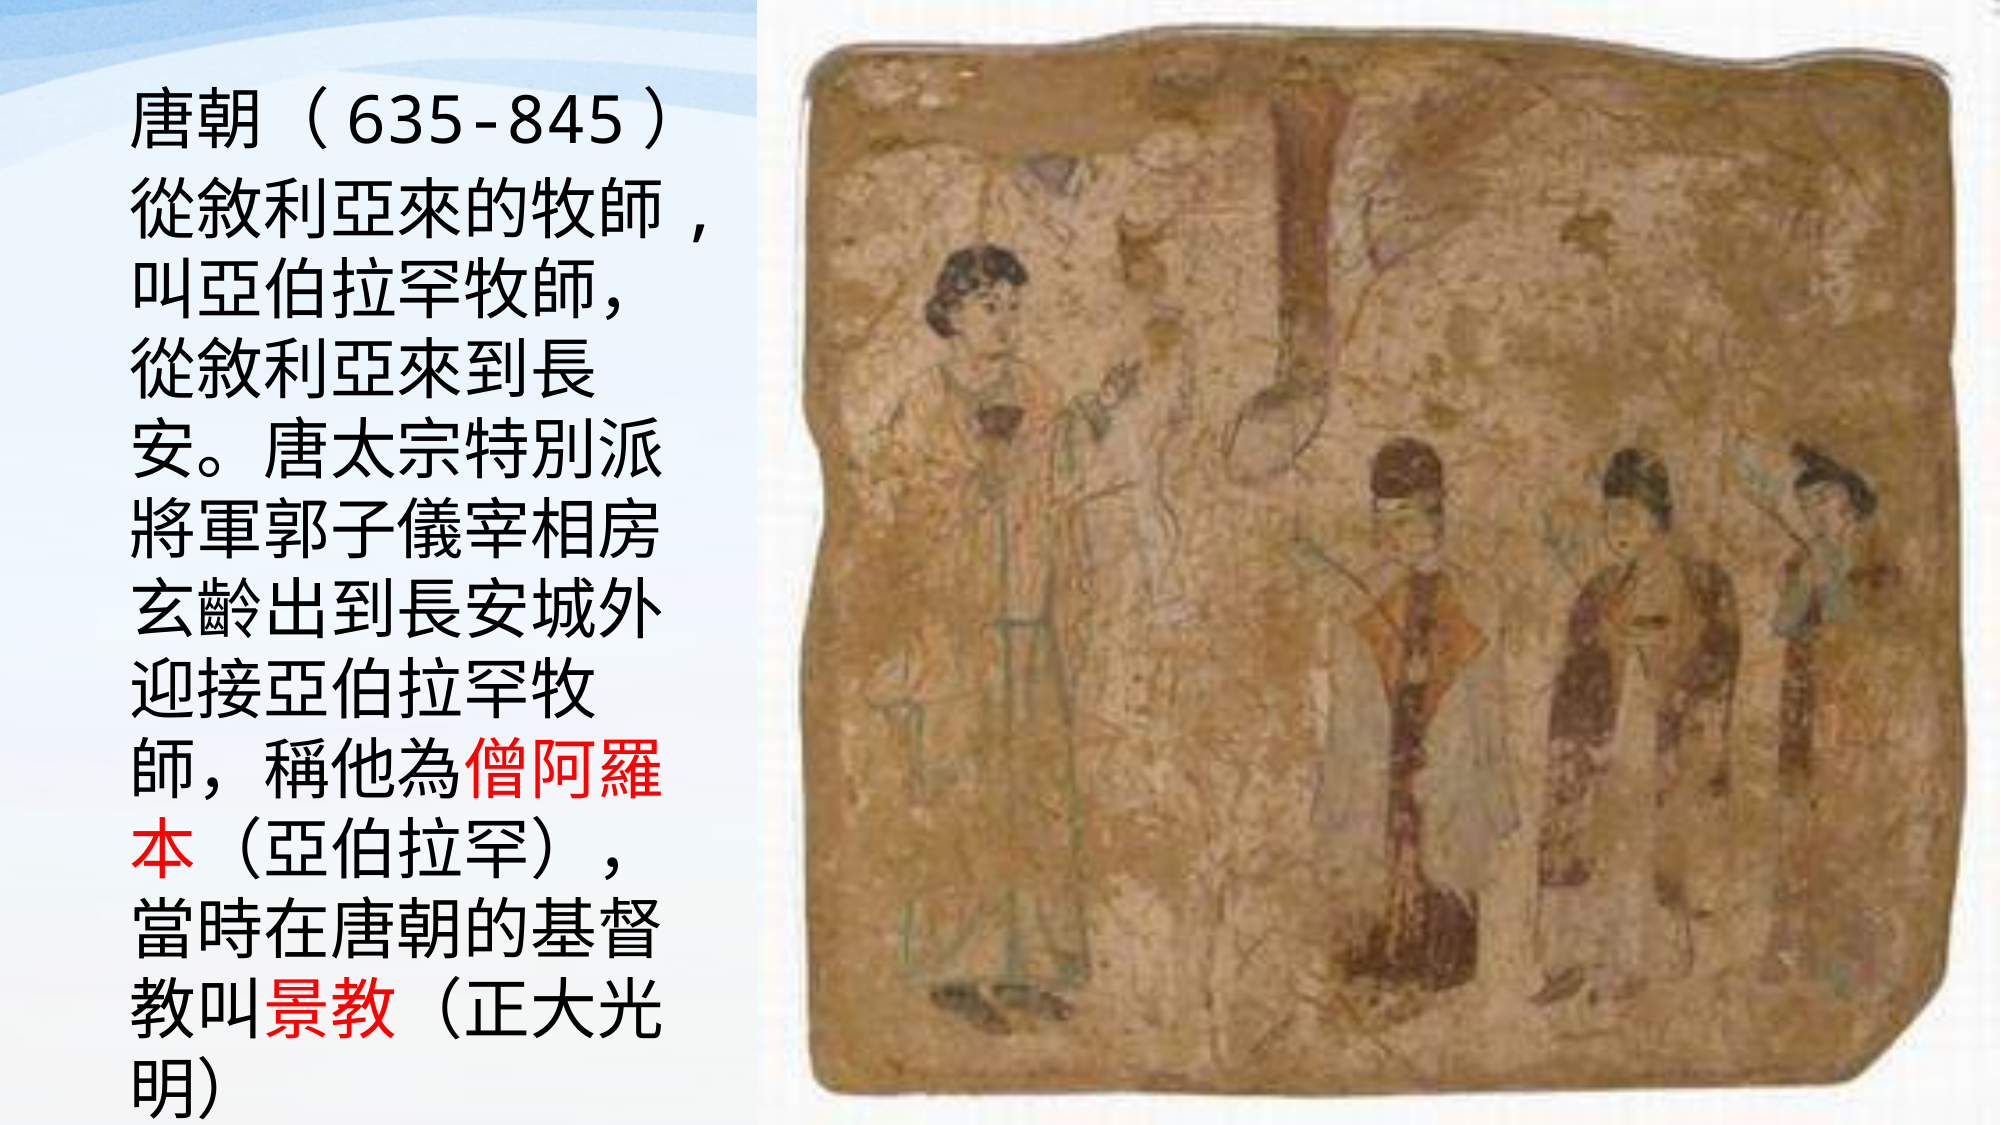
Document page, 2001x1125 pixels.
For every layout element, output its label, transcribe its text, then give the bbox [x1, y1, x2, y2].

picture [0, 0, 2000, 1125]
list 唐朝（635-845） 從敘利亞來的牧師,叫亞伯拉罕牧師，從敘利亞來到長安。唐太宗特別派將軍郭子儀宰相房玄齡出到長安城外迎接亞伯拉罕牧師，稱他為僧阿羅本（亞伯拉罕），當時在唐朝的基督教叫景教（正大光明） [114, 69, 724, 1049]
